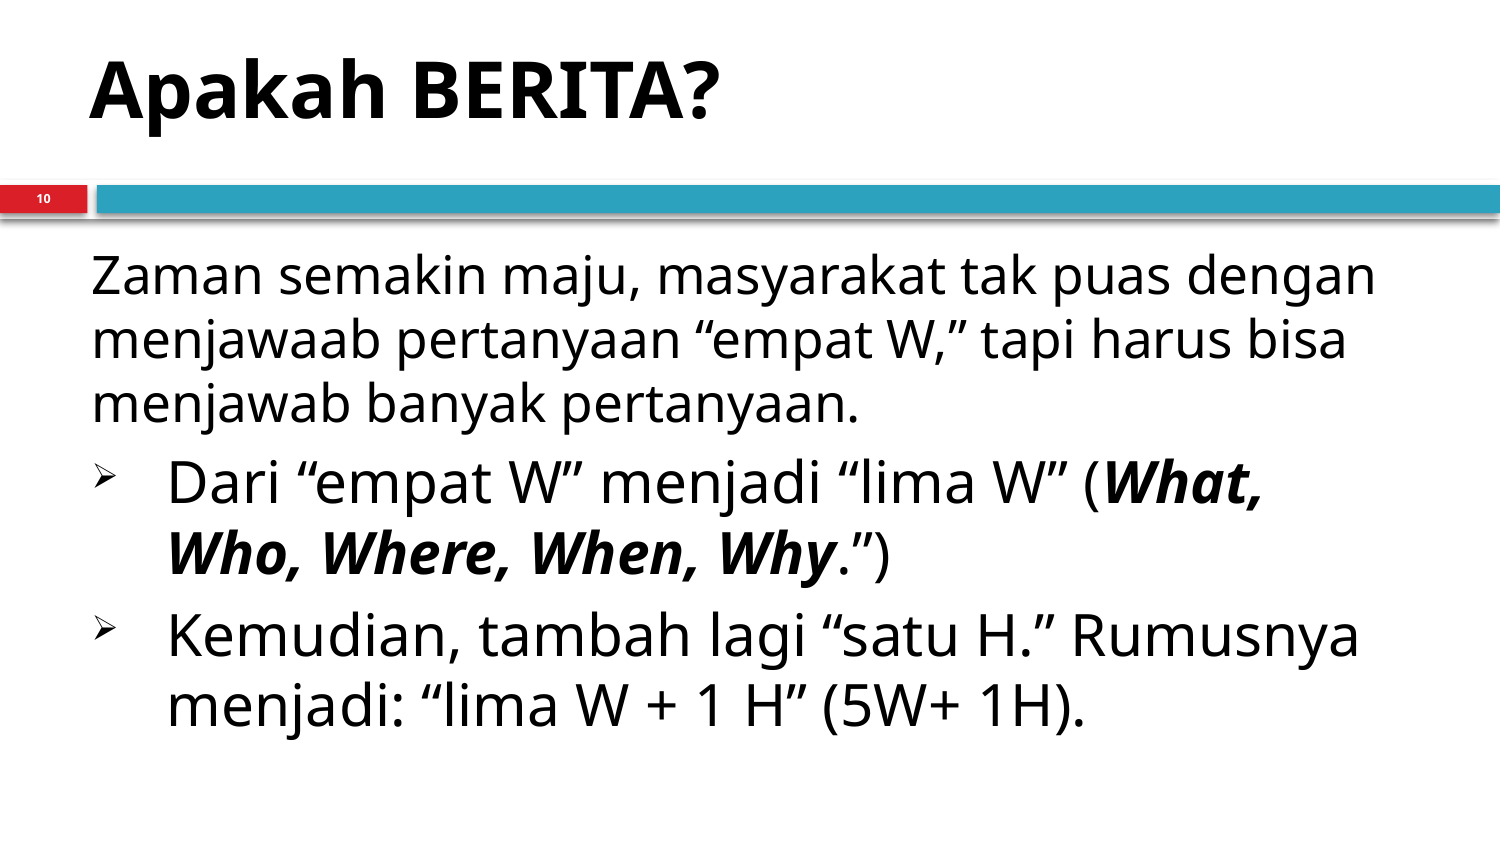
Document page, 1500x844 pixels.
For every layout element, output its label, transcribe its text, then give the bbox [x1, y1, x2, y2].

text_box [108, 457, 1459, 753]
list Zaman semakin maju, masyarakat tak puas dengan menjawaab pertanyaan “empat W,” tapi harus bisa menjawab banyak pertanyaan. Dari “empat W” menjadi “lima W” (What, Who, Where, When, Why.”) Kemudian, tambah lagi “satu H.” Rumusnya menjadi: “lima W + 1 H” (5W+ 1H). [76, 234, 1427, 797]
title Apakah BERITA? [76, 33, 1080, 141]
slide_number 10 [0, 184, 88, 215]
